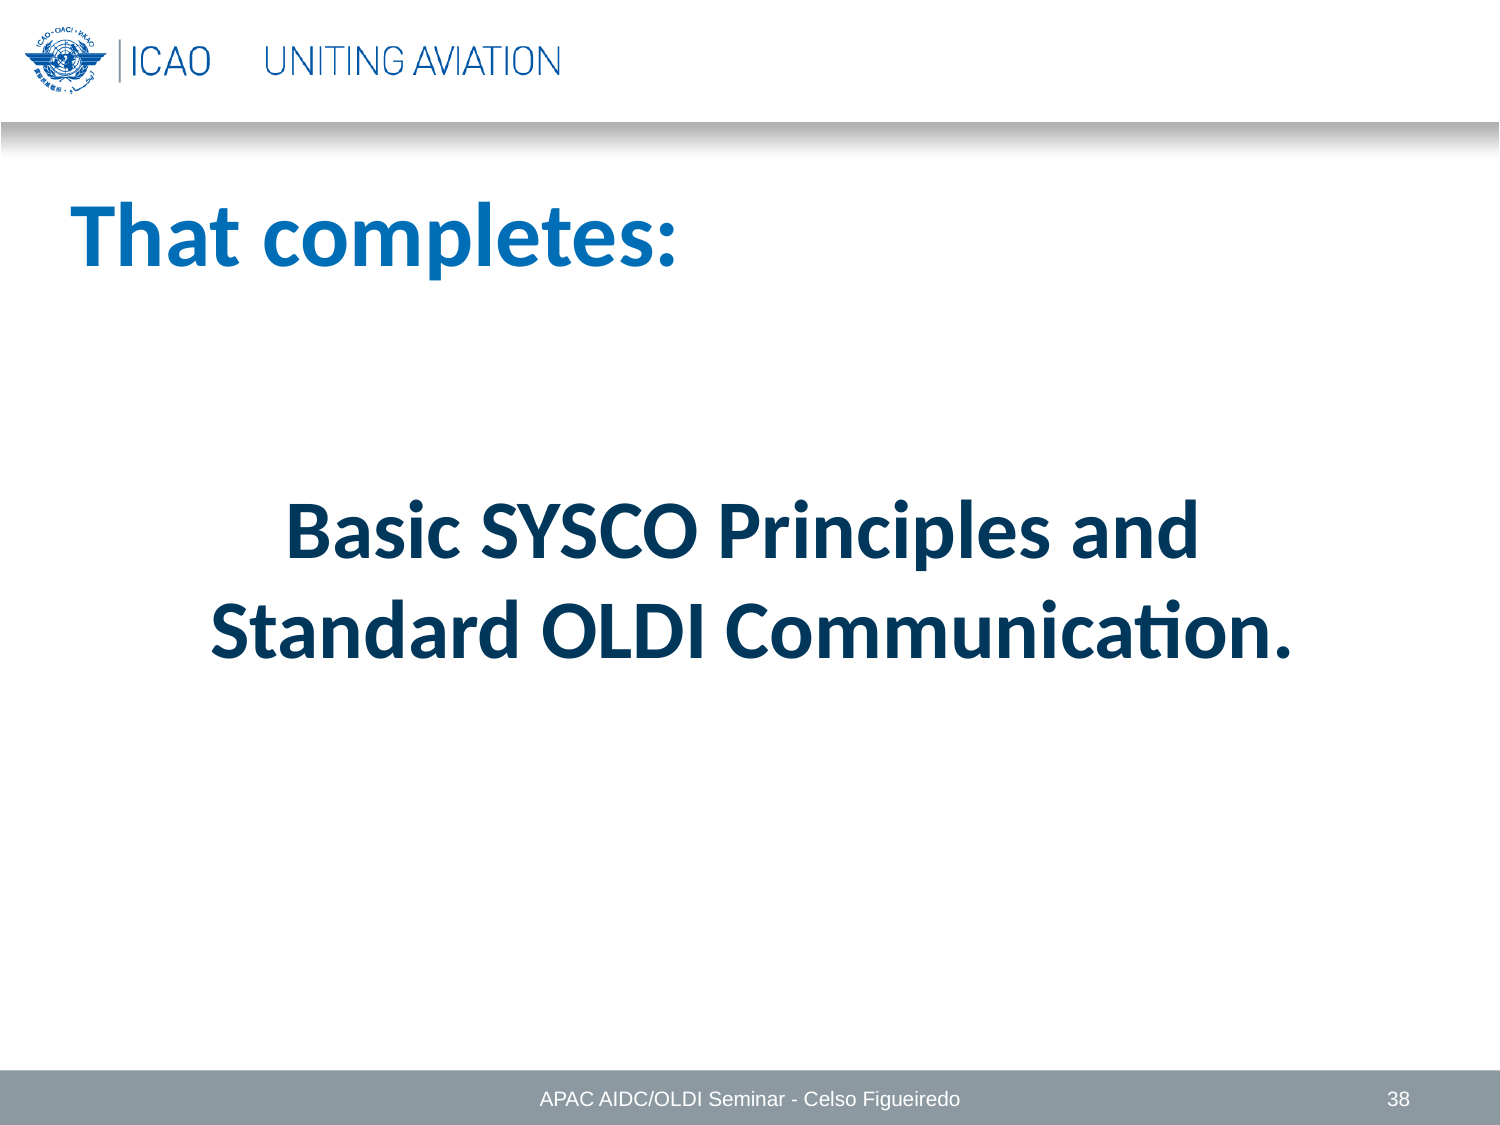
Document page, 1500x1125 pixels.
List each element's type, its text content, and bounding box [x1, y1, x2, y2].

text_box Basic SYSCO Principles and Standard OLDI Communication. [85, 467, 1421, 683]
picture [1, 0, 1499, 161]
footer APAC AIDC/OLDI Seminar - Celso Figueiredo [512, 1070, 988, 1125]
slide_number 38 [1074, 1070, 1425, 1125]
text_box That completes: [55, 167, 696, 292]
